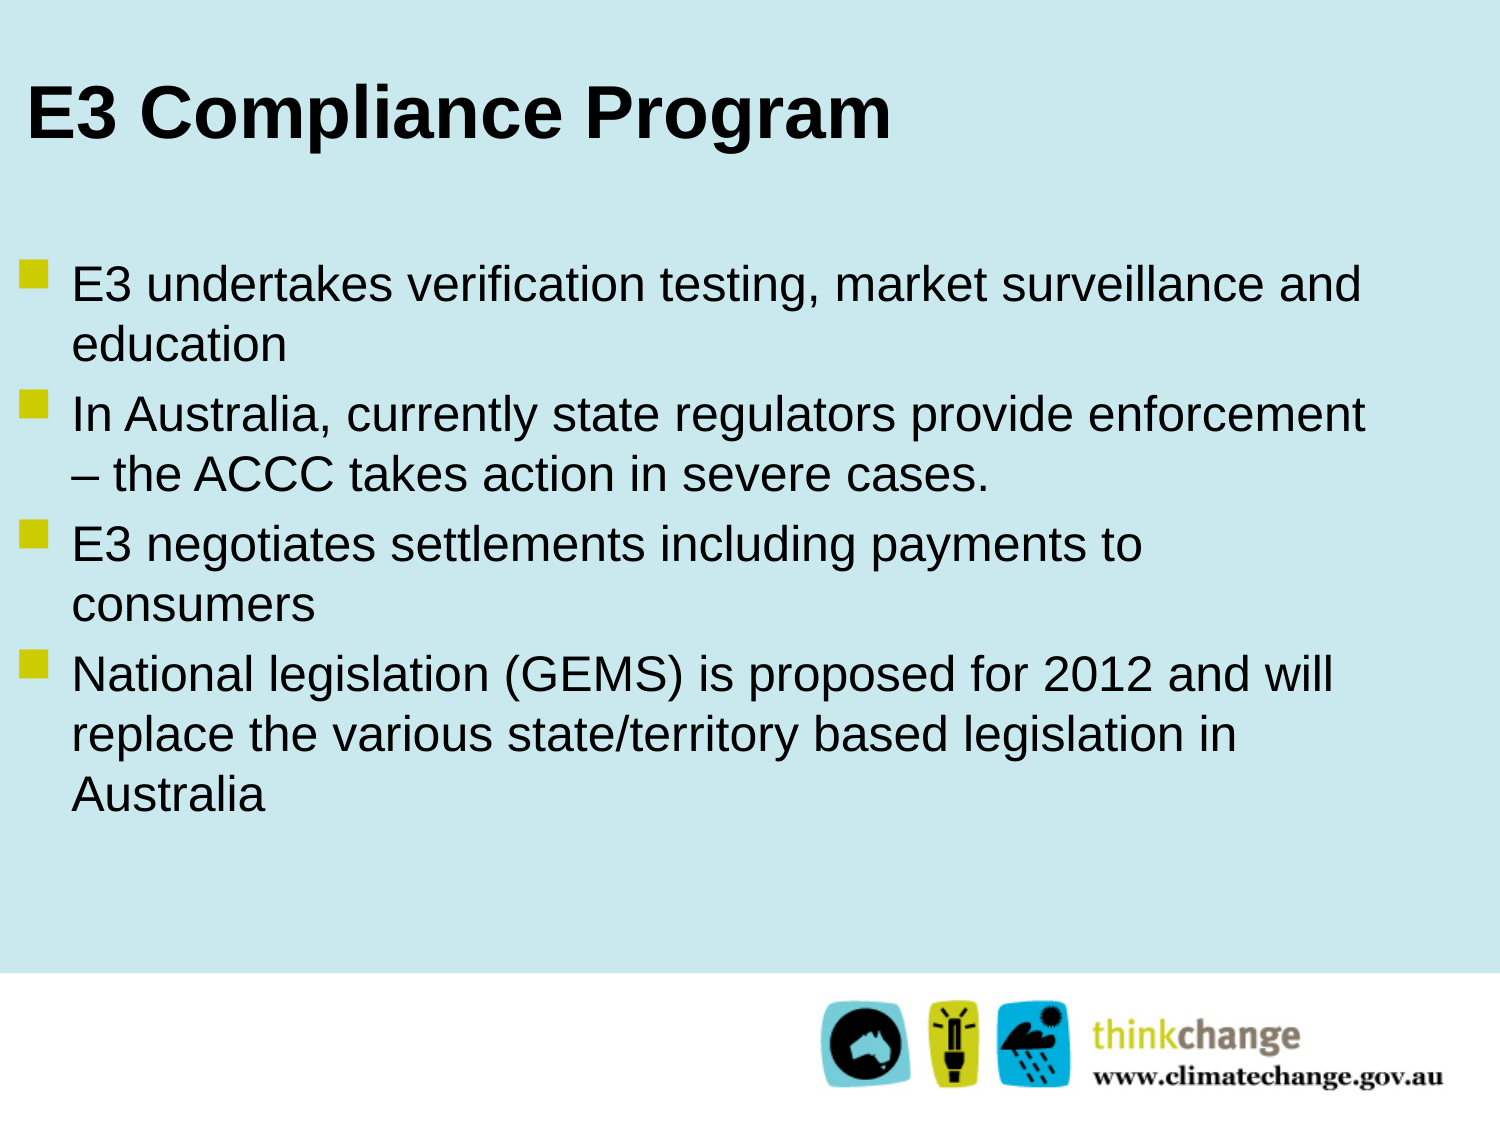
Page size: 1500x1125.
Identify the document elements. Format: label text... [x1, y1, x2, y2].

picture [0, 0, 1500, 1125]
title E3 Compliance Program [11, 32, 1330, 185]
list E3 undertakes verification testing, market surveillance and education In Australia, currently state regulators provide enforcement – the ACCC takes action in severe cases. E3 negotiates settlements including payments to consumers National legislation (GEMS) is proposed for 2012 and will replace the various state/territory based legislation in Australia [0, 243, 1388, 859]
